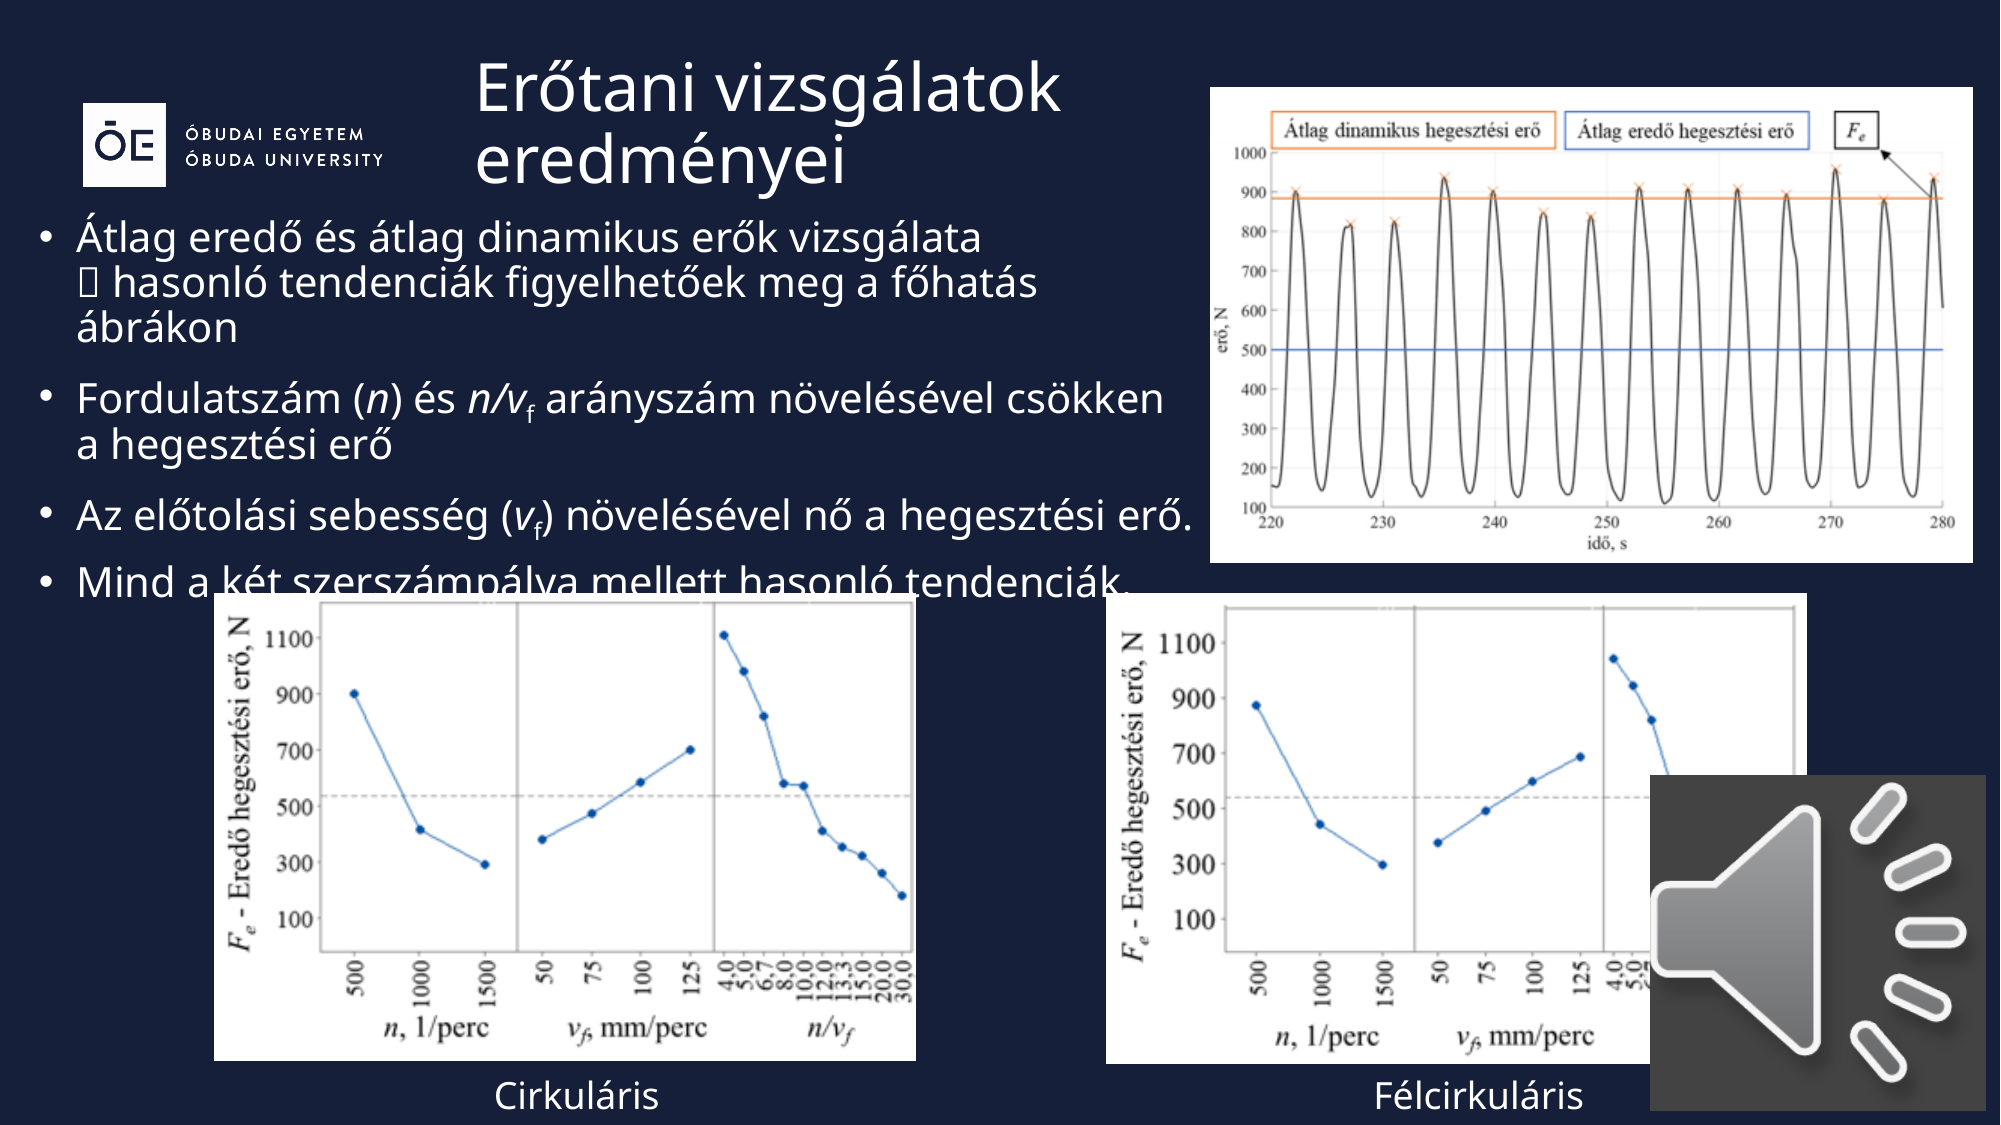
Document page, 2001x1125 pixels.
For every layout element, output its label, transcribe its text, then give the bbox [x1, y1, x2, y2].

picture [1210, 87, 1973, 563]
text_box Félcirkuláris [1358, 1064, 1599, 1125]
picture [1106, 593, 1987, 1112]
list Átlag eredő és átlag dinamikus erők vizsgálata  hasonló tendenciák figyelhetőek meg a főhatás ábrákon Fordulatszám (n) és n/vf arányszám növelésével csökken a hegesztési erő Az előtolási sebesség (vf) növelésével nő a hegesztési erő. Mind a két szerszámpálya mellett hasonló tendenciák. [24, 208, 1211, 847]
text_box Cirkuláris [478, 1064, 675, 1125]
title Erőtani vizsgálatok eredményei [459, 42, 1222, 208]
picture [214, 593, 916, 1061]
